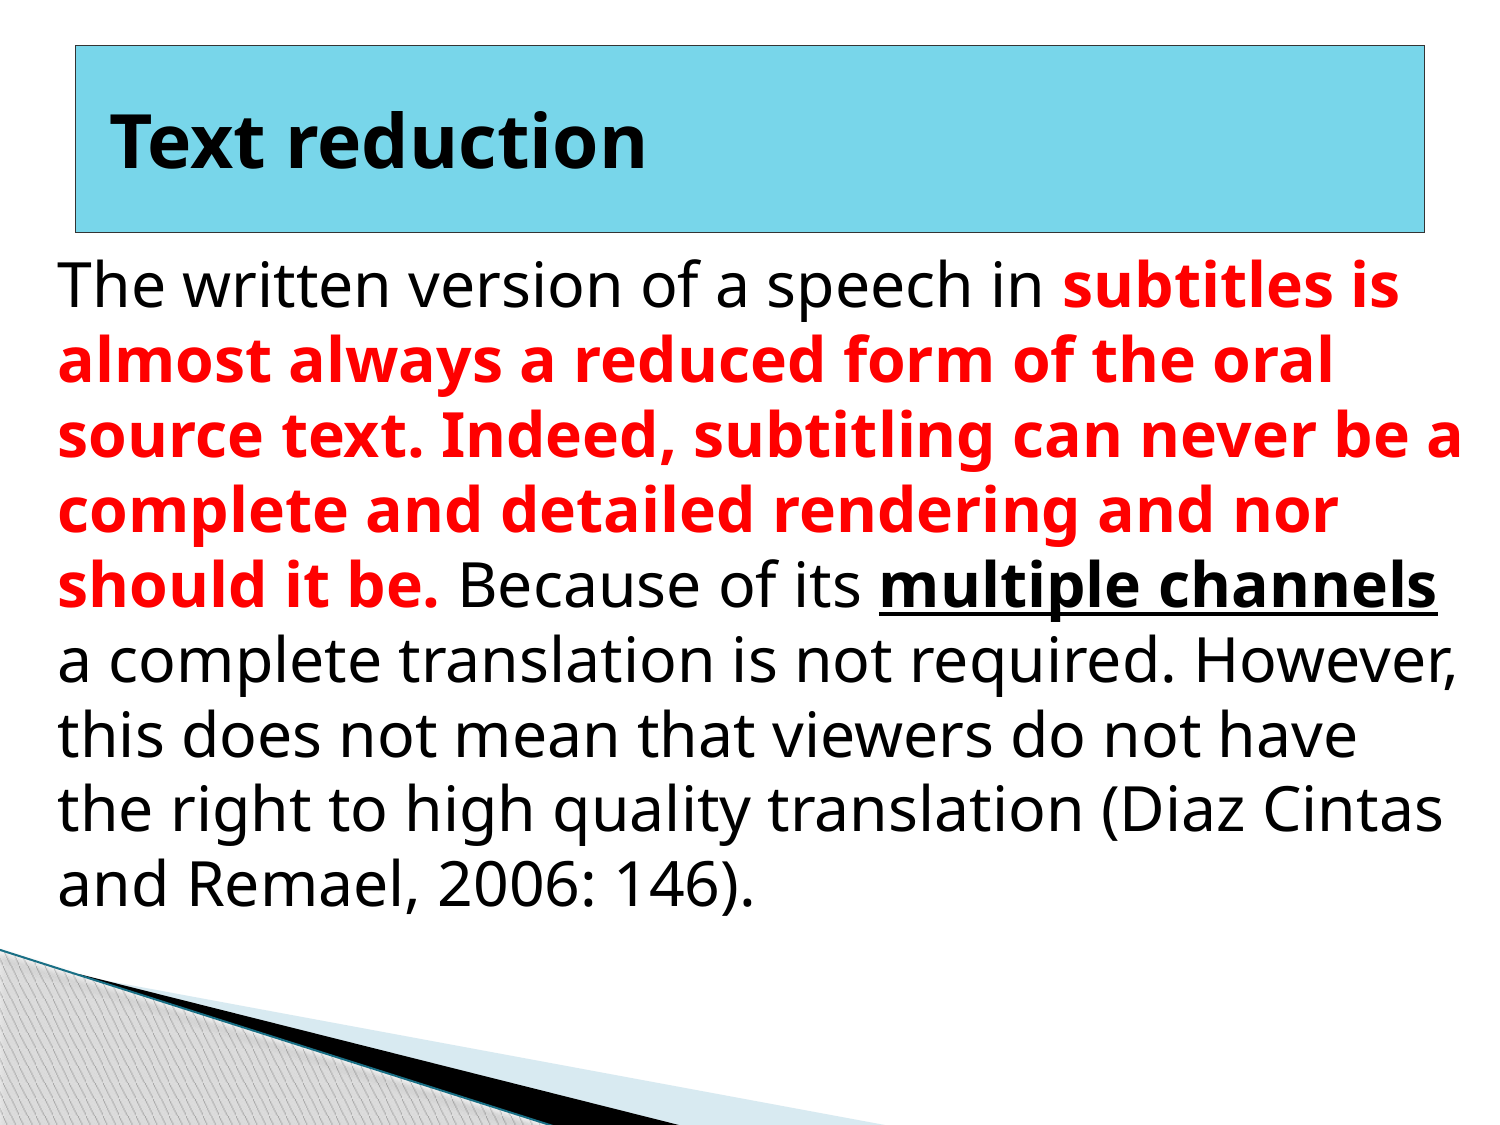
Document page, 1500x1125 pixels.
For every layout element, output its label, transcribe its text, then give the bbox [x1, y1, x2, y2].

title Text reduction [75, 45, 1425, 233]
list The written version of a speech in subtitles is almost always a reduced ‎form of the oral source text. Indeed, subtitling can never be a ‎complete and detailed rendering and nor should it be. Because of its ‎multiple channels a complete translation is not required. However, ‎this does not mean that viewers do not have the right to high quality ‎translation (Diaz Cintas and Remael, 2006: 146).‎ [24, 237, 1488, 557]
